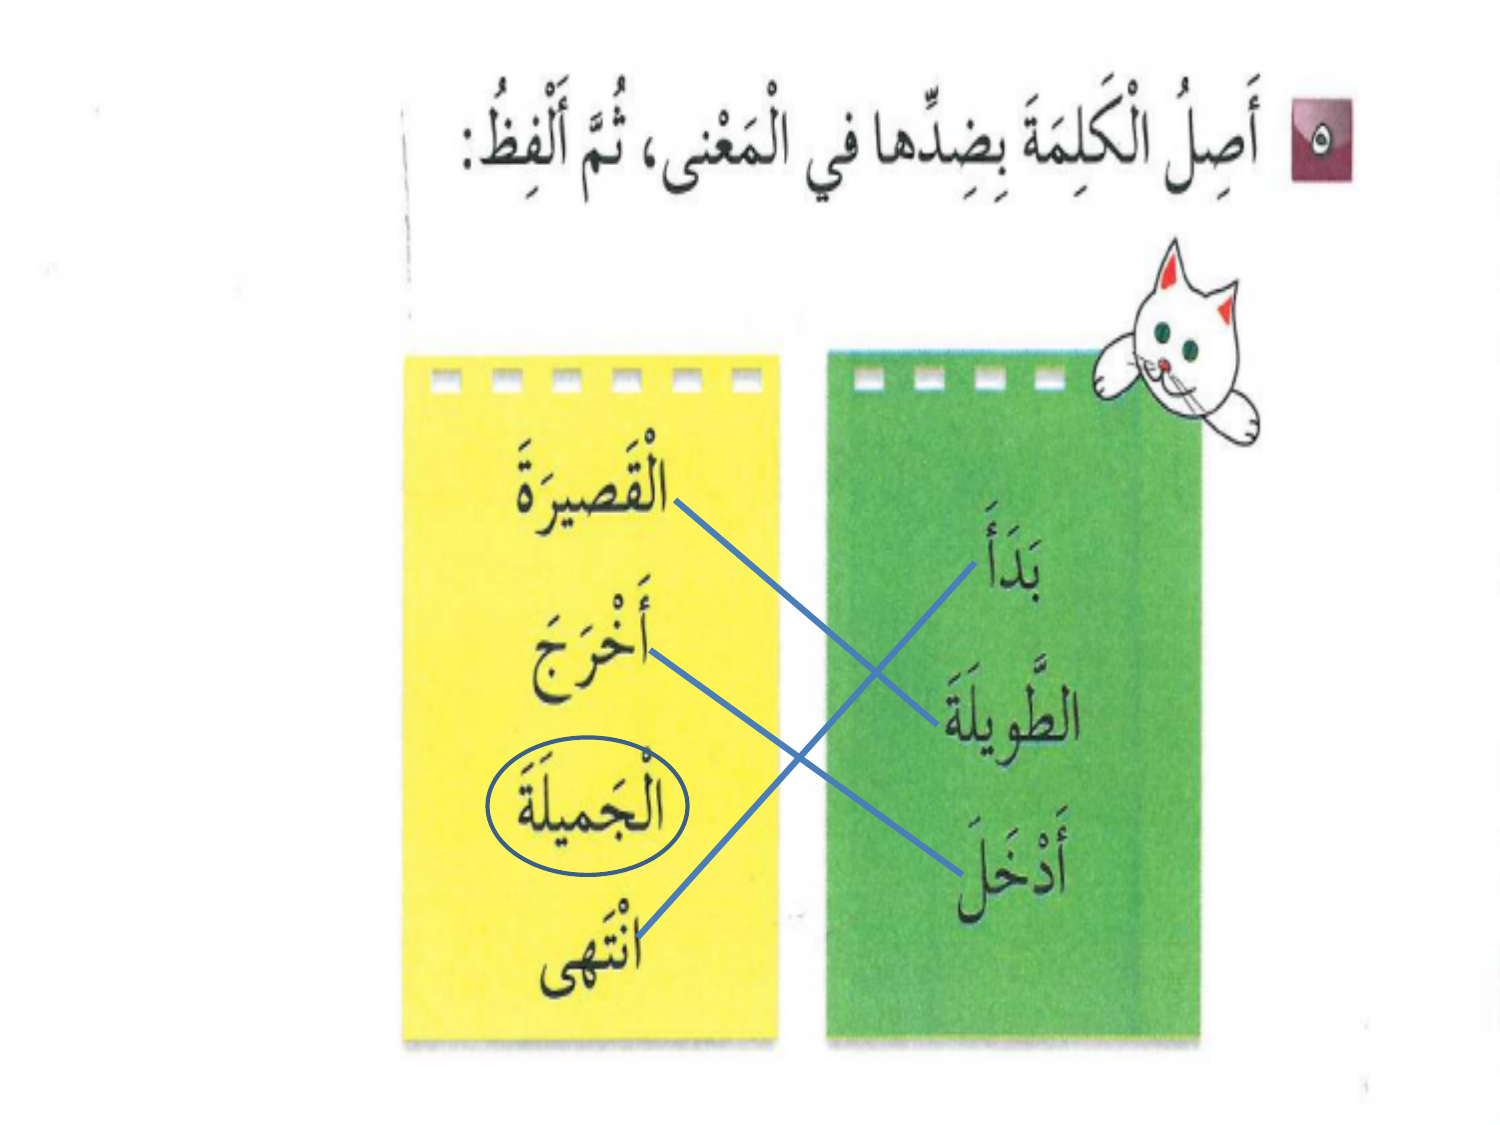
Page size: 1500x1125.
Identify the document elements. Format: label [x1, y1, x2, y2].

text_box [618, 581, 994, 919]
text_box [674, 499, 938, 648]
text_box [649, 649, 963, 876]
picture [0, 0, 1500, 1125]
